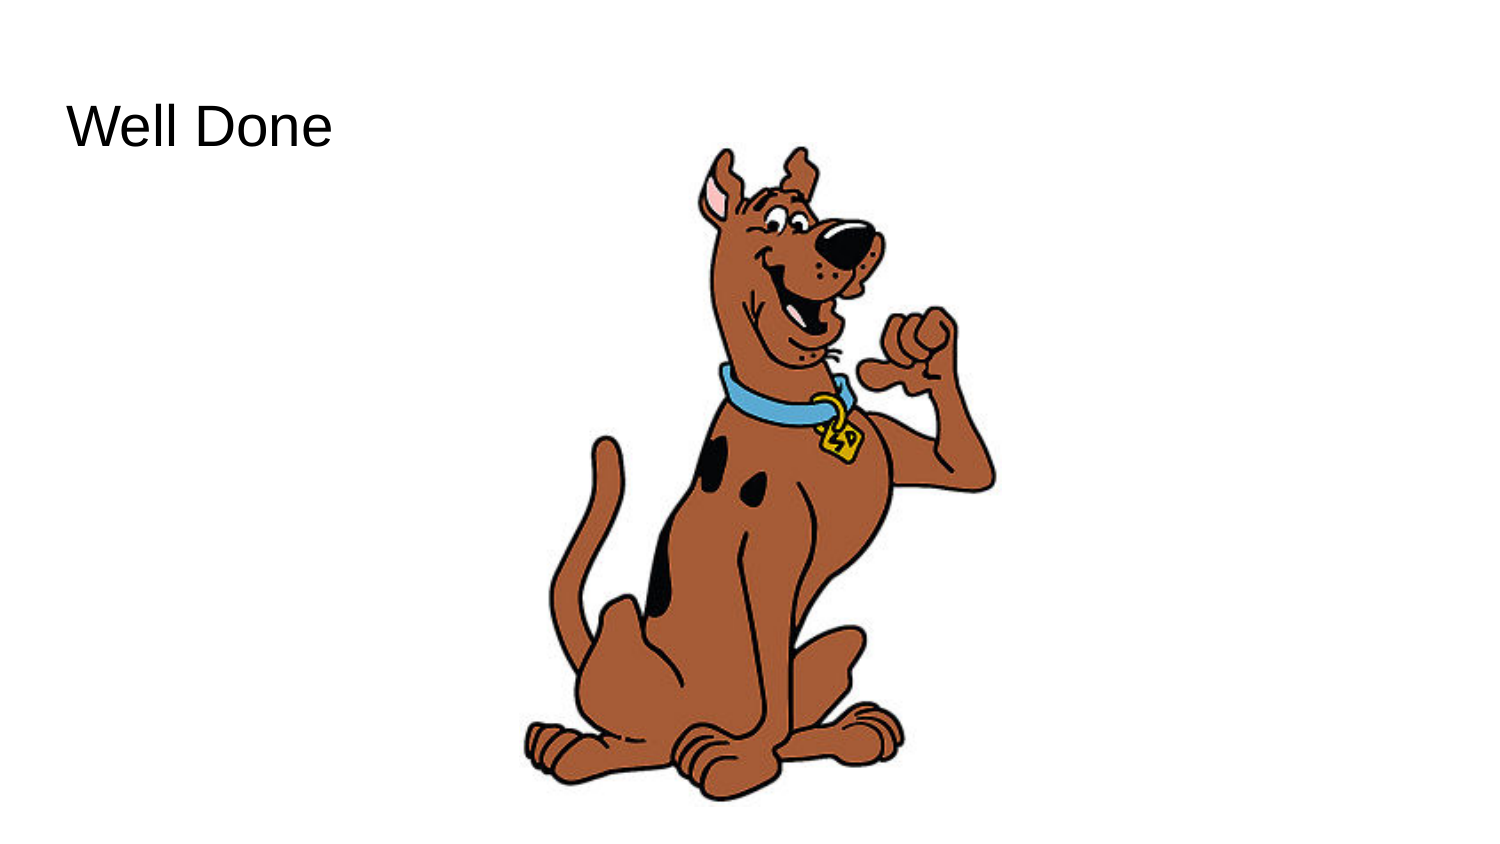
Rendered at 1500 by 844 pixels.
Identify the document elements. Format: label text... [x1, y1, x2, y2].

picture [519, 142, 1002, 807]
title Well Done [51, 72, 1449, 167]
